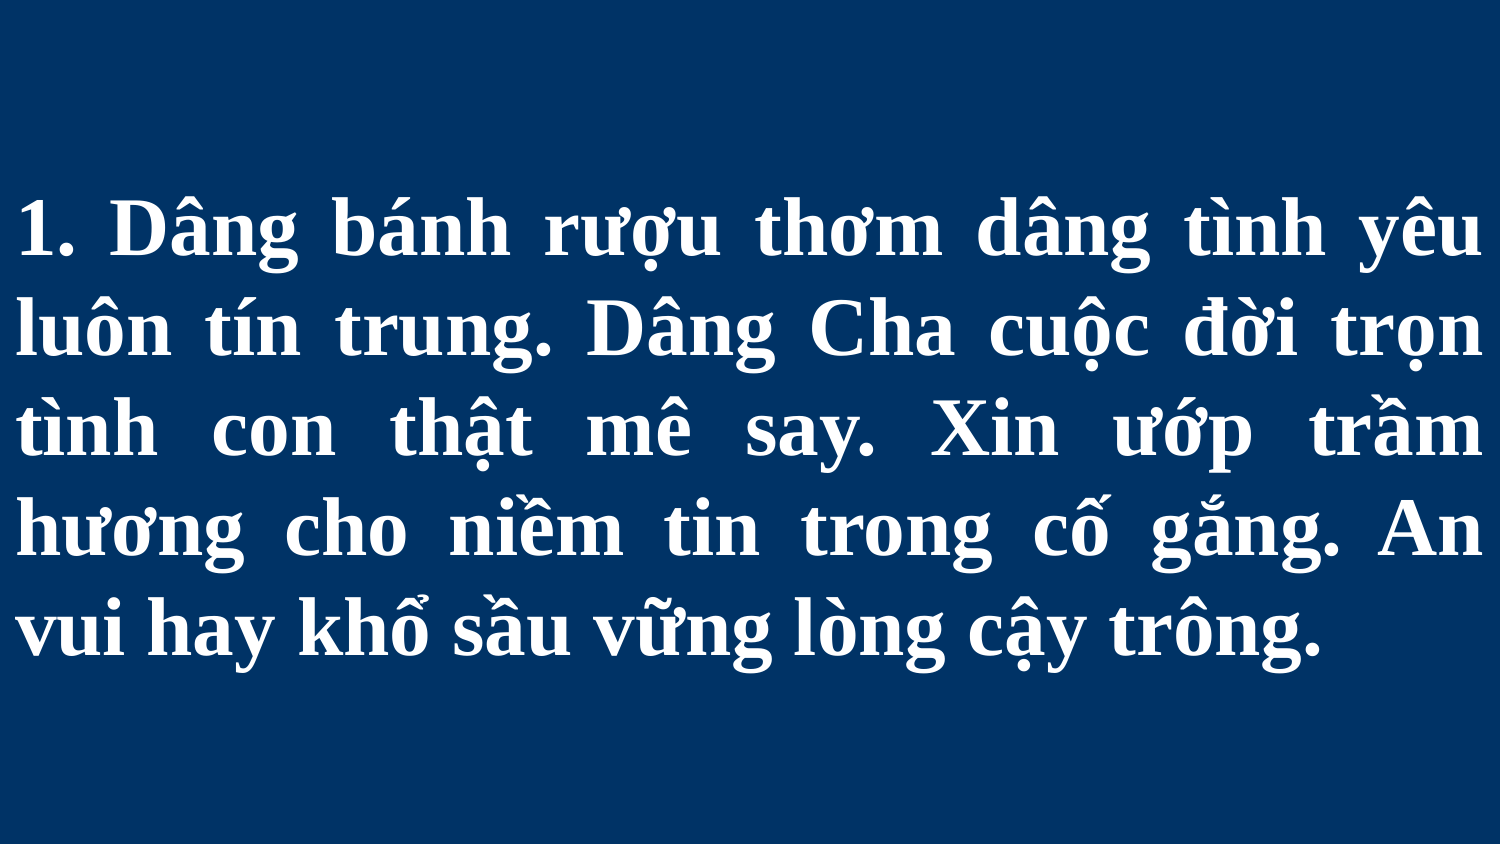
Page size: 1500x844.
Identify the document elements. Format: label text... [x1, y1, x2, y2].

title 1. Dâng bánh rượu thơm dâng tình yêu luôn tín trung. Dâng Cha cuộc đời trọn tình con thật mê say. Xin ướp trầm hương cho niềm tin trong cố gắng. An vui hay khổ sầu vững lòng cậy trông. [0, 0, 1500, 844]
